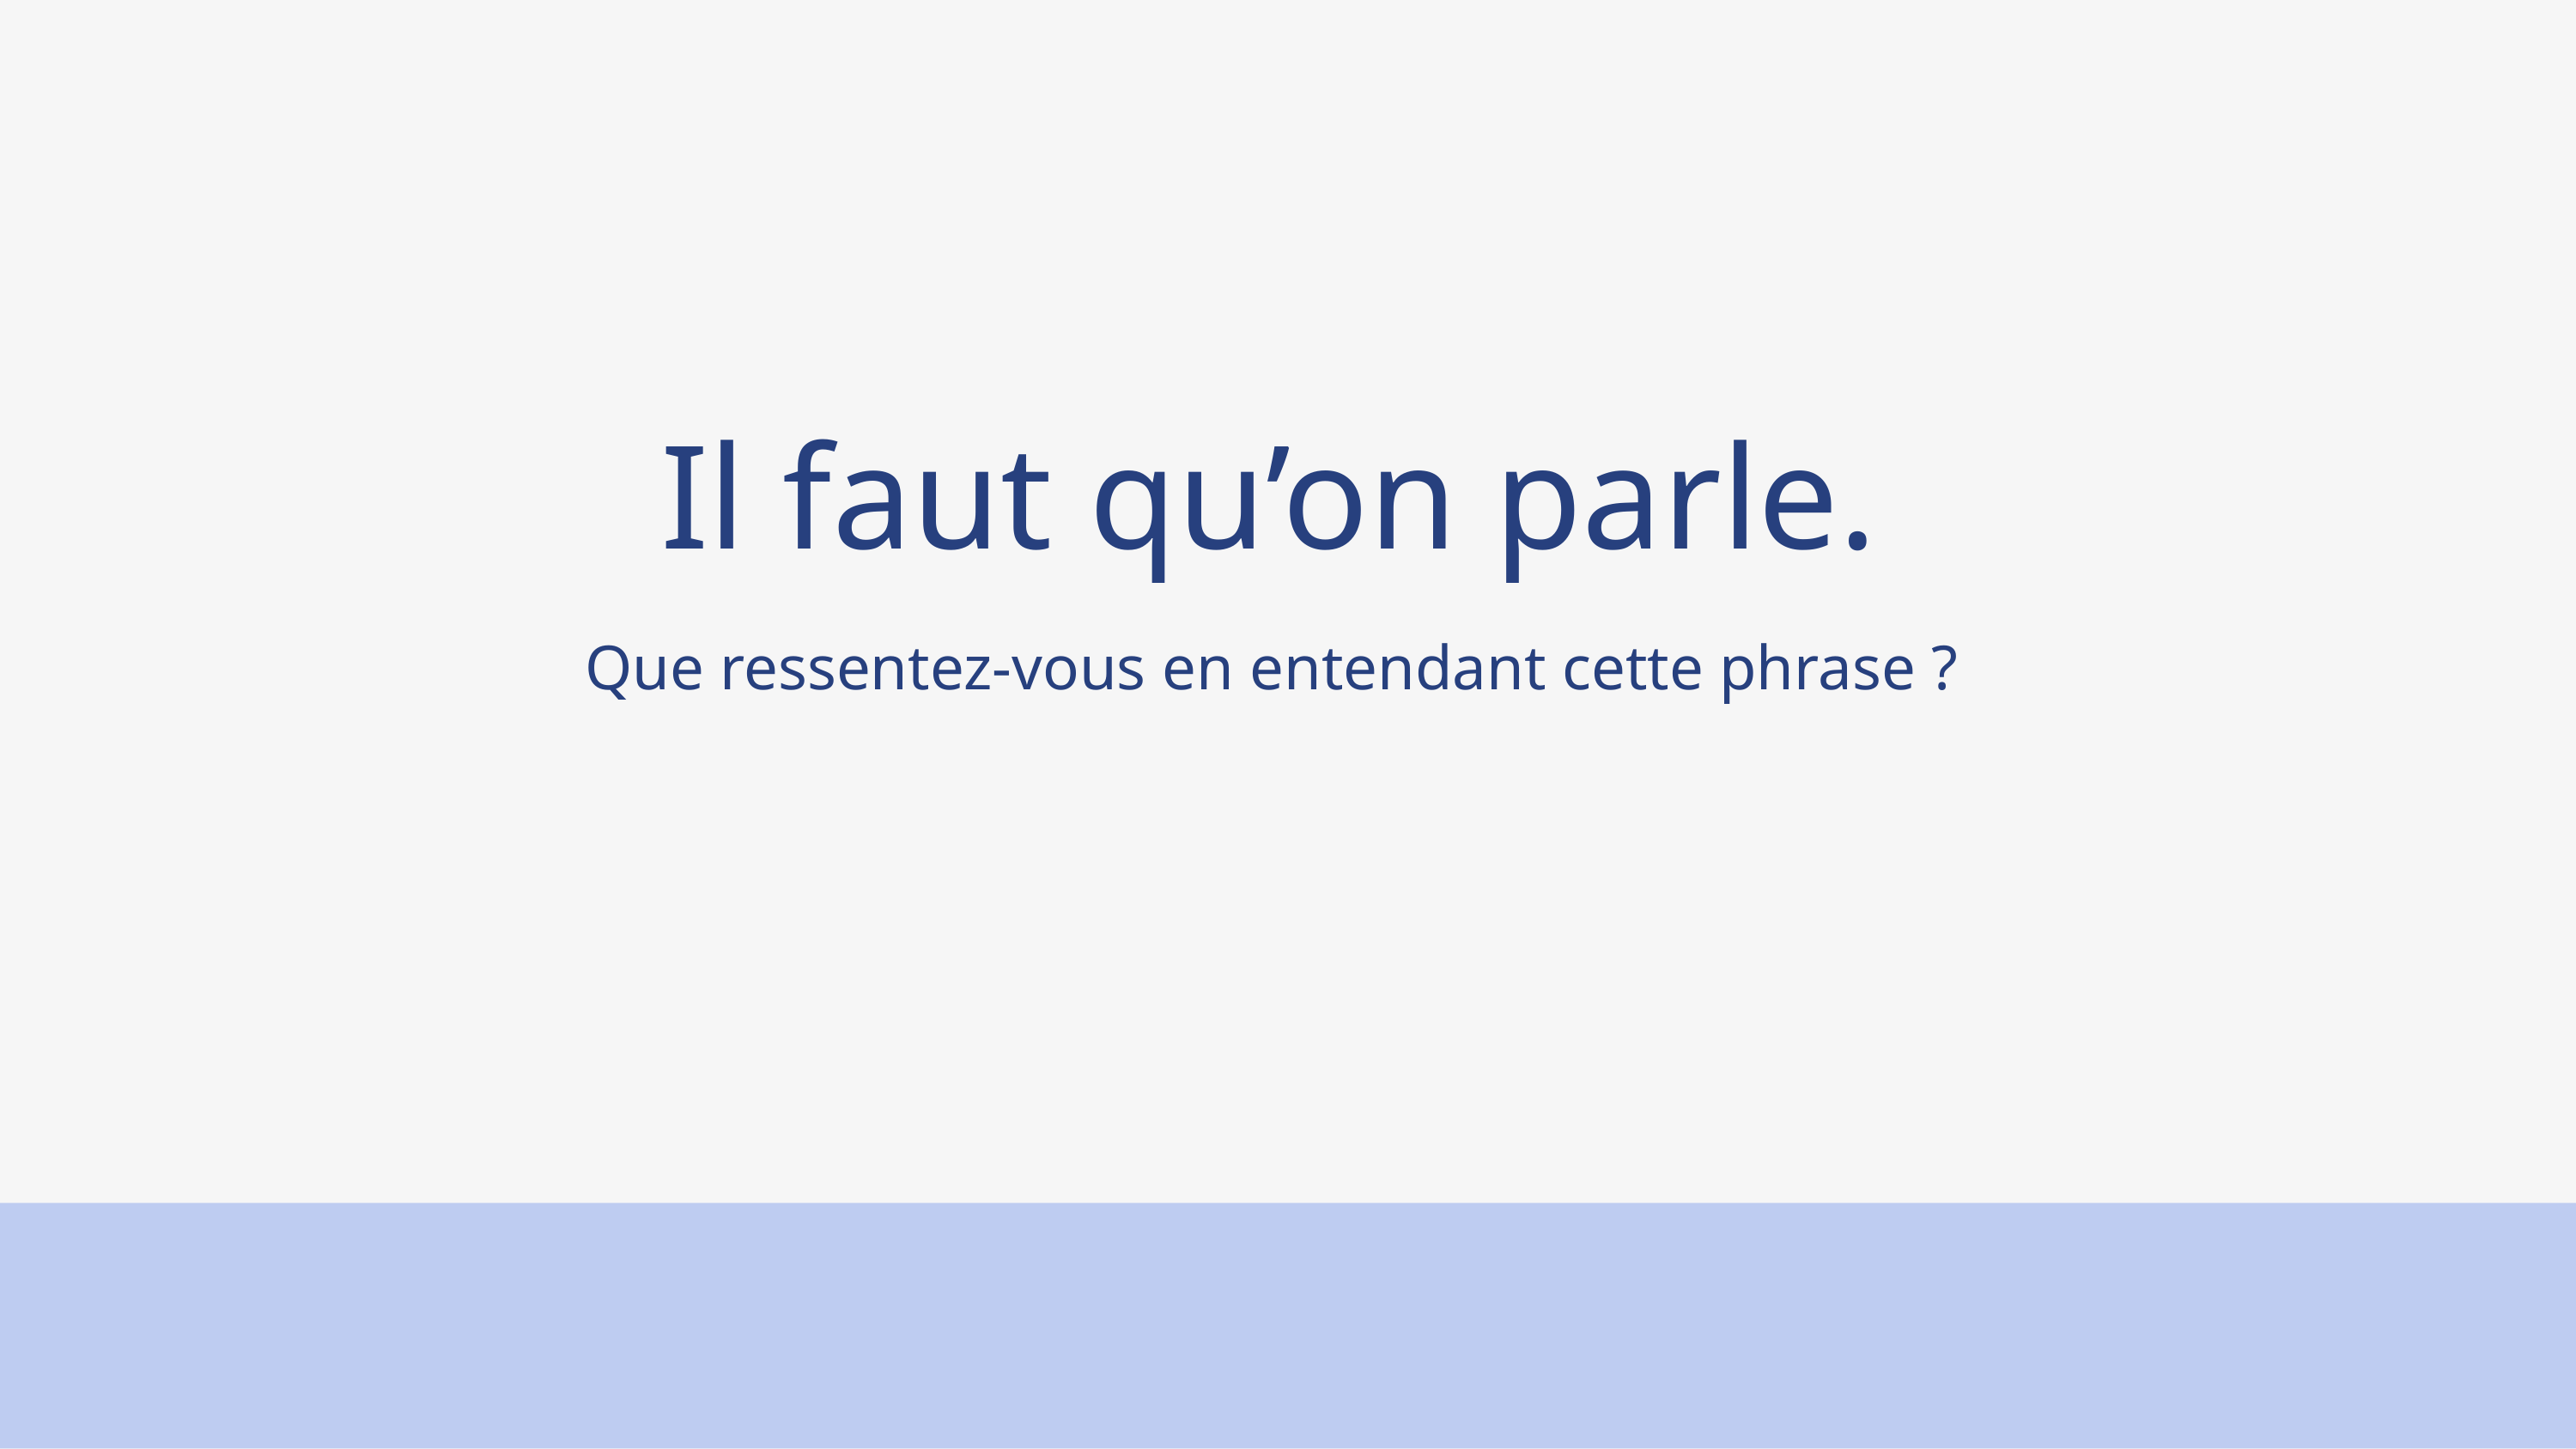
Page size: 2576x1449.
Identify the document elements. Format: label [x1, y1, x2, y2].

text_box [0, 1203, 2576, 1449]
text_box [283, 406, 2293, 700]
